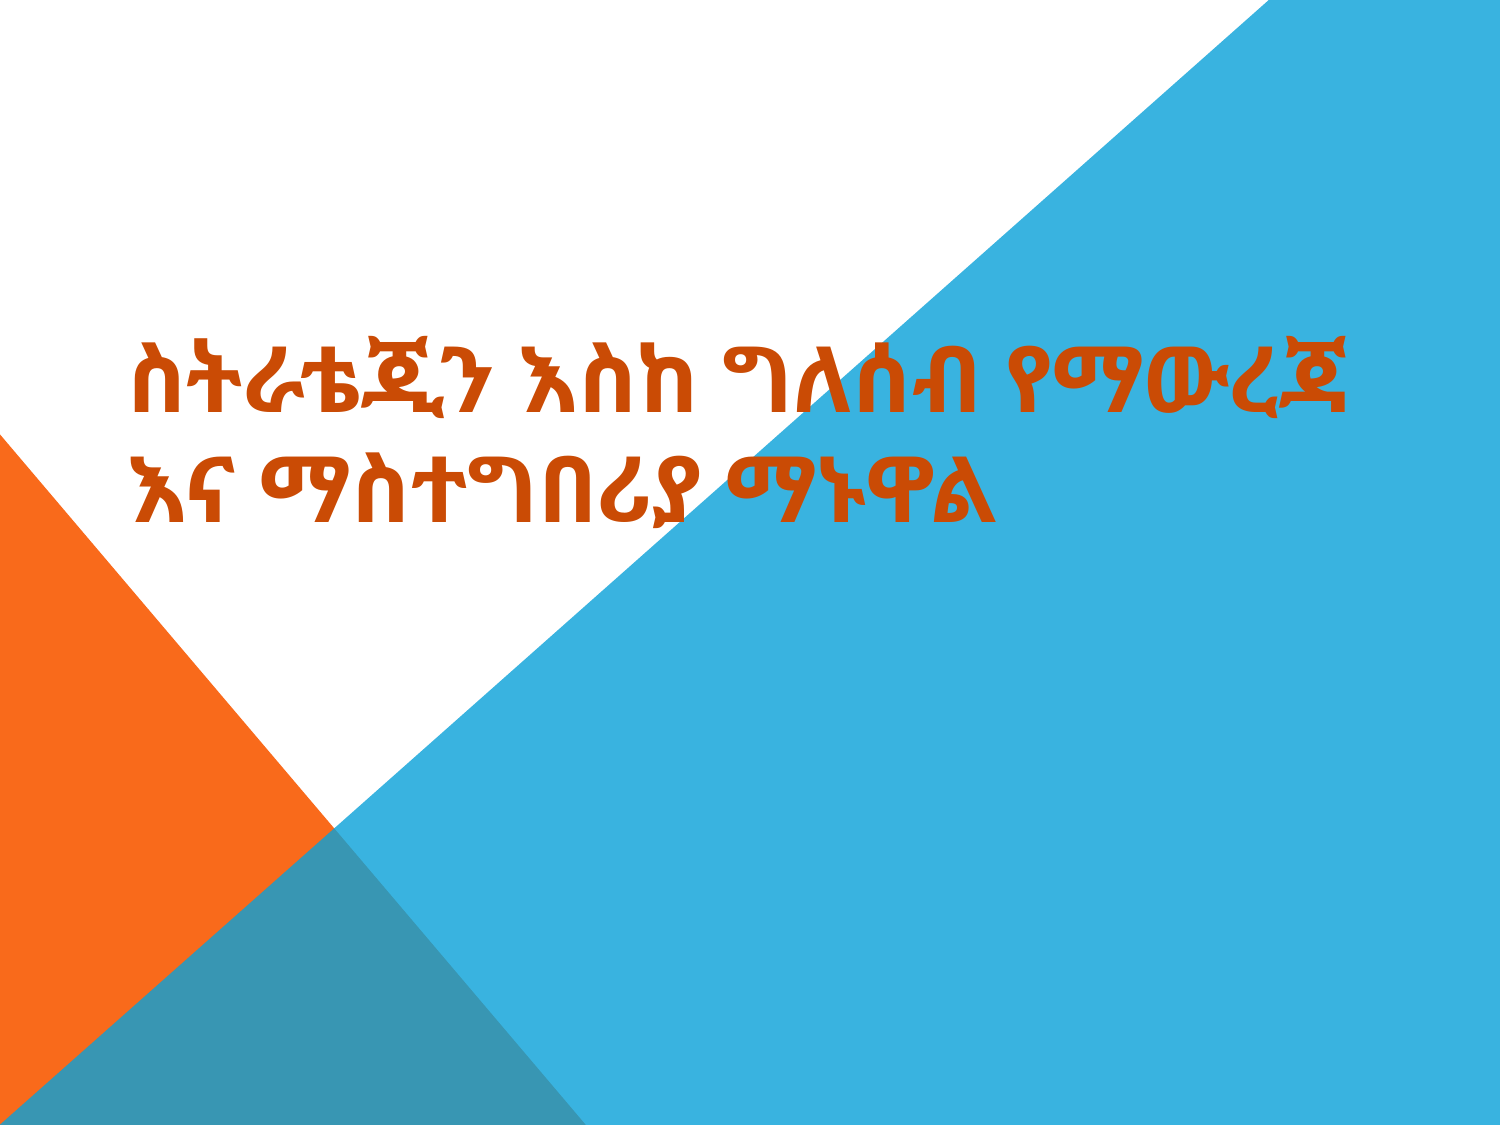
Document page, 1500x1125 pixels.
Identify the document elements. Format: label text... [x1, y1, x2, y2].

title ስትራቴጂን እስከ ግለሰብ የማውረጃ እና ማስተግበሪያ ማኑዋል [112, 224, 1388, 613]
